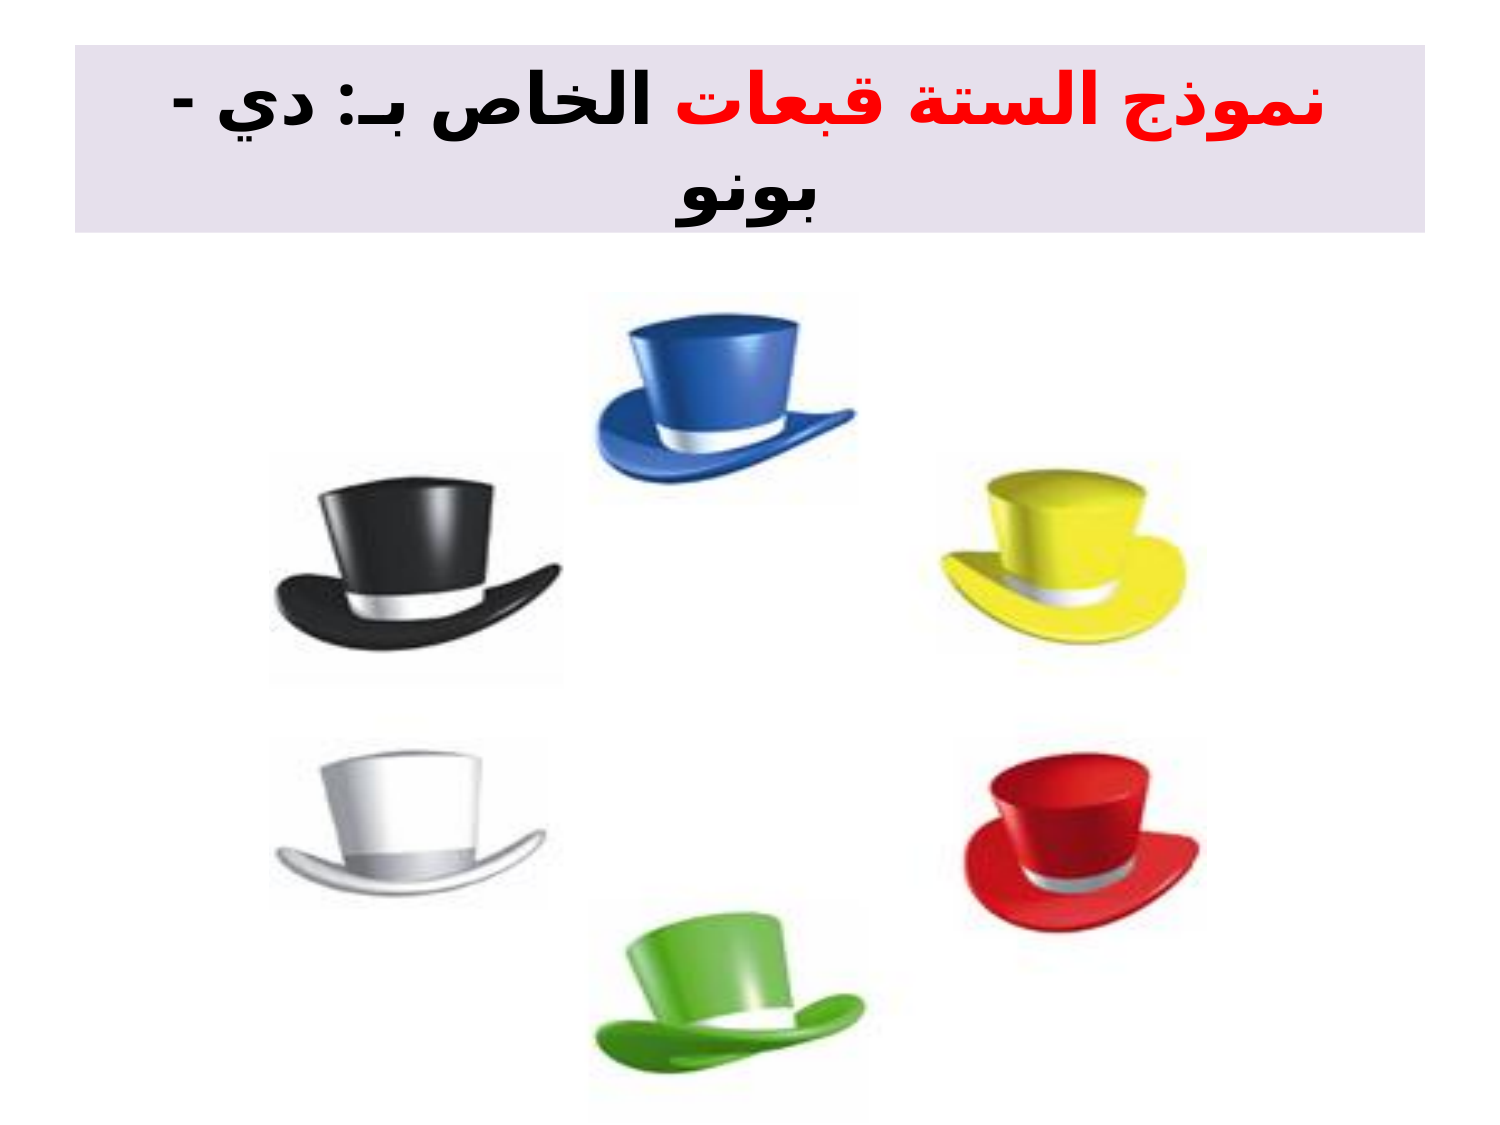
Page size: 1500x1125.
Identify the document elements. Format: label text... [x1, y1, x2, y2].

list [269, 292, 1208, 1125]
title نموذج الستة قبعات الخاص بـ: دي - بونو [75, 45, 1425, 233]
